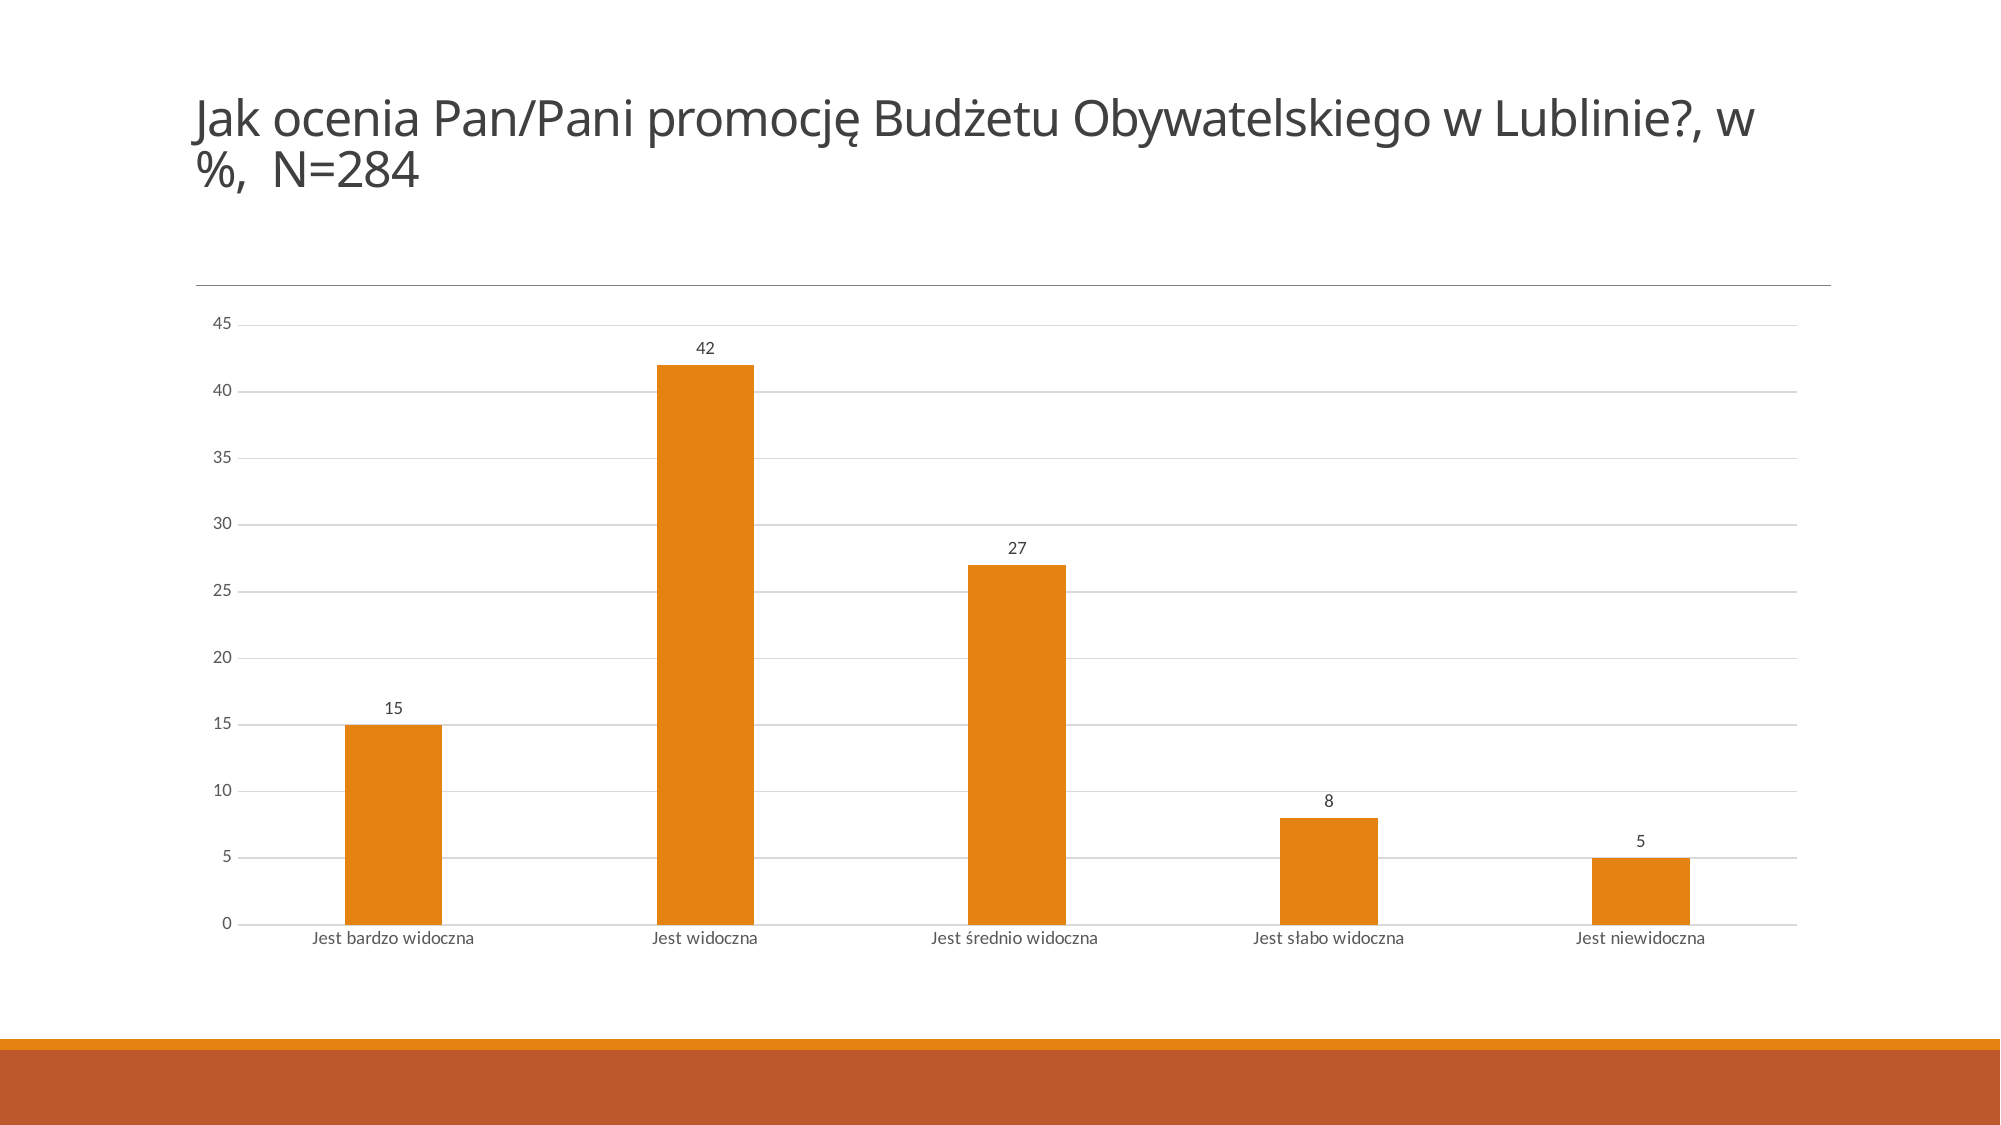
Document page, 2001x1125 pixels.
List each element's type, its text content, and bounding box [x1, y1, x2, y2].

chart [179, 302, 1831, 964]
title Jak ocenia Pan/Pani promocję Budżetu Obywatelskiego w Lublinie?, w %, N=284 [179, 58, 1830, 206]
